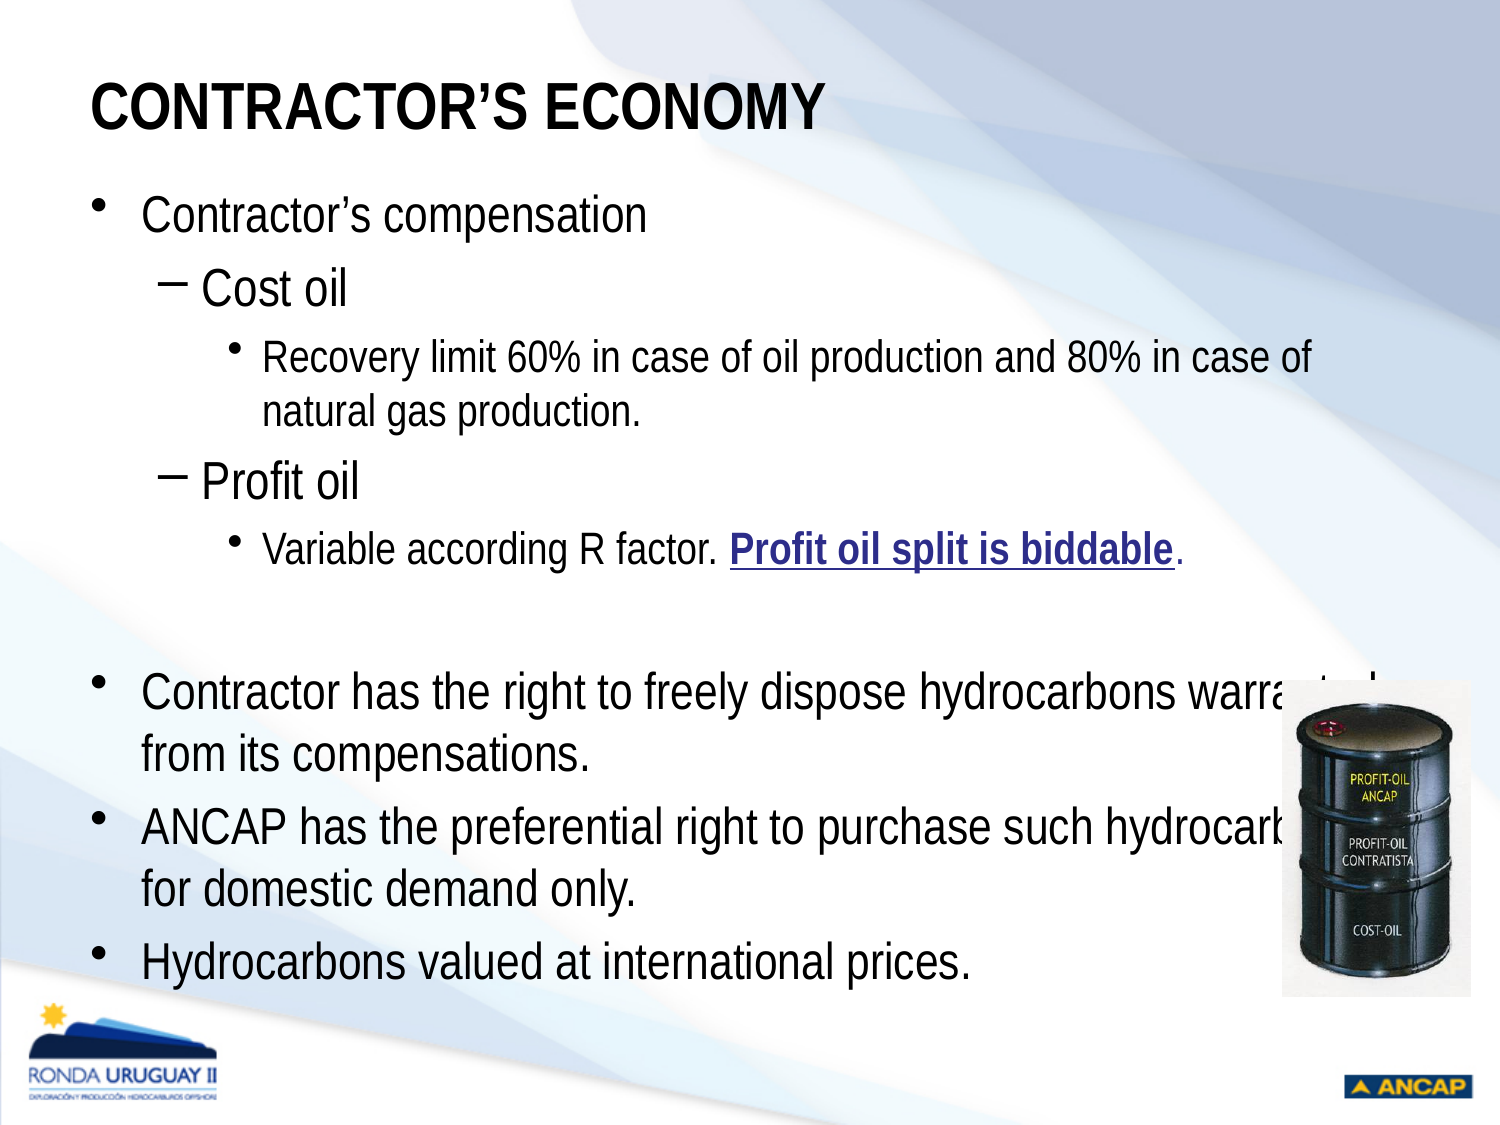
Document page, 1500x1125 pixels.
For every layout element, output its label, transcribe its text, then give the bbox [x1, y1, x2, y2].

list Contractor’s compensation Cost oil Recovery limit 60% in case of oil production and 80% in case of natural gas production. Profit oil Variable according R factor. Profit oil split is biddable. Contractor has the right to freely dispose hydrocarbons warranted from its compensations. ANCAP has the preferential right to purchase such hydrocarbons for domestic demand only. Hydrocarbons valued at international prices. [75, 172, 1425, 1005]
picture [0, 0, 1500, 1125]
title CONTRACTOR’S ECONOMY [75, 45, 1425, 161]
